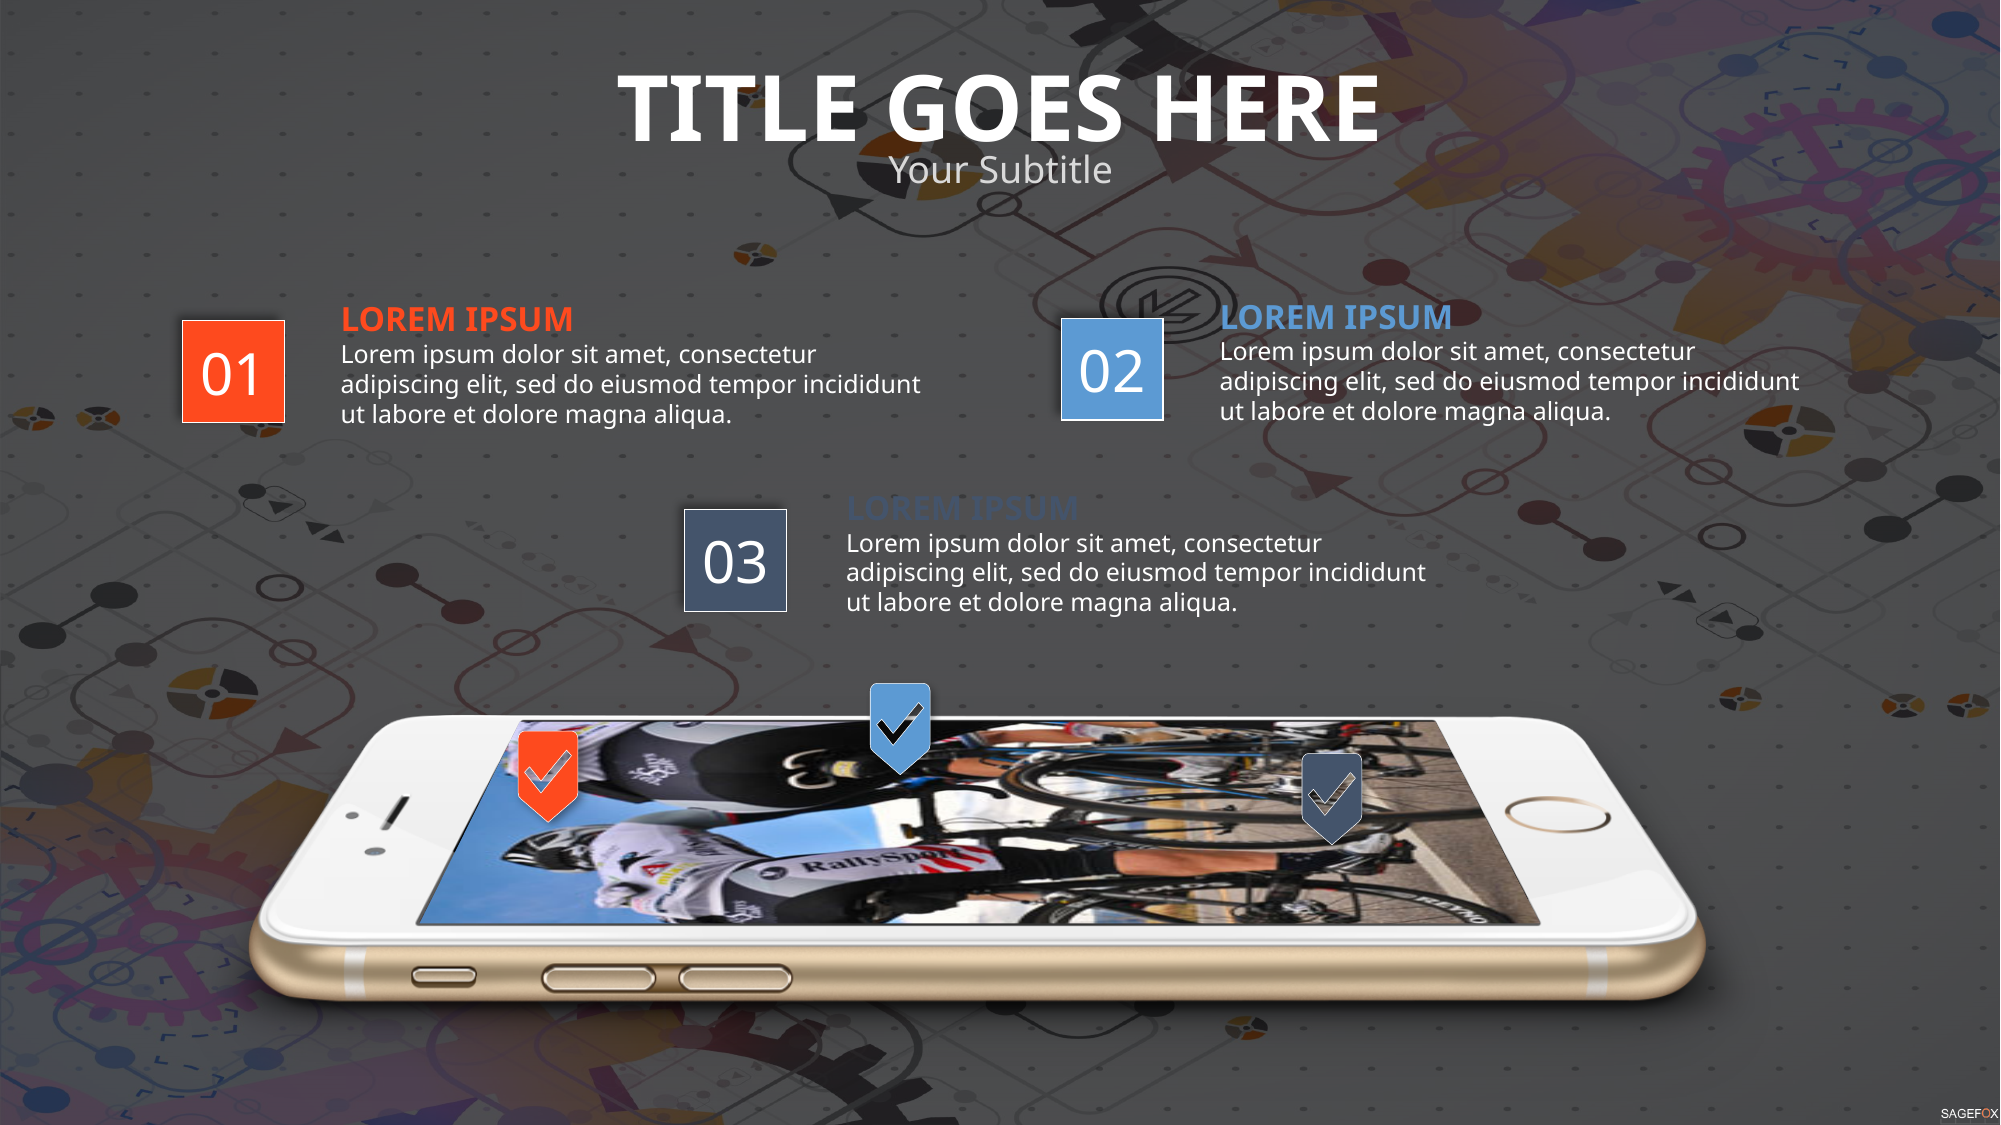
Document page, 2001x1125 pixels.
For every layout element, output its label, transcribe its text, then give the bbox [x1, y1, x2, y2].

text_box LOREM IPSUM Lorem ipsum dolor sit amet, consectetur adipiscing elit, sed do eiusmod tempor incididunt ut labore et dolore magna aliqua. [330, 293, 937, 434]
text_box 03 [683, 508, 787, 560]
picture [0, 0, 2001, 1125]
text_box 02 [1060, 317, 1164, 421]
text_box LOREM IPSUM Lorem ipsum dolor sit amet, consectetur adipiscing elit, sed do eiusmod tempor incididunt ut labore et dolore magna aliqua. [1209, 290, 1815, 431]
text_box LOREM IPSUM Lorem ipsum dolor sit amet, consectetur adipiscing elit, sed do eiusmod tempor incididunt ut labore et dolore magna aliqua. [836, 482, 1442, 560]
text_box 01 [181, 320, 285, 424]
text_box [548, 42, 1452, 199]
